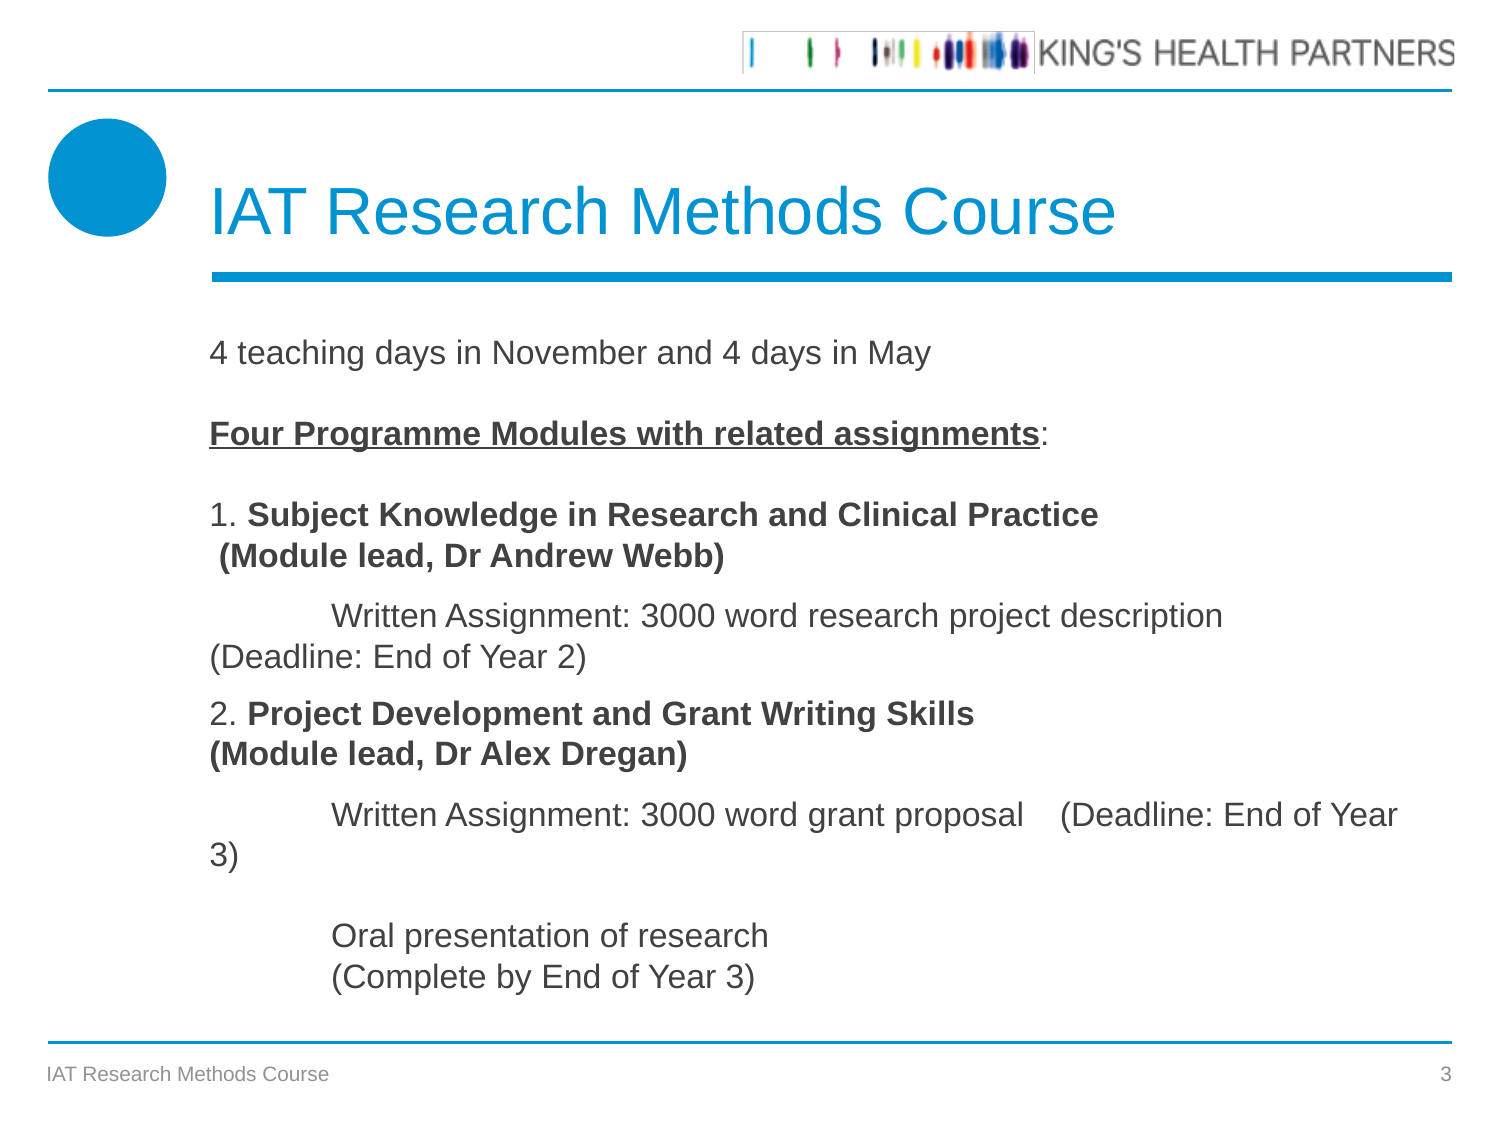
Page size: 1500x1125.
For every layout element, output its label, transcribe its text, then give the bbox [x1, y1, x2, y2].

list 4 teaching days in November and 4 days in May Four Programme Modules with related assignments: 1. Subject Knowledge in Research and Clinical Practice (Module lead, Dr Andrew Webb) Written Assignment: 3000 word research project description (Deadline: End of Year 2) 2. Project Development and Grant Writing Skills (Module lead, Dr Alex Dregan) Written Assignment: 3000 word grant proposal (Deadline: End of Year 3) Oral presentation of research (Complete by End of Year 3) [194, 323, 1452, 1005]
footer IAT Research Methods Course [31, 1042, 507, 1103]
slide_number 3 [1116, 1042, 1467, 1103]
title IAT Research Methods Course [194, 103, 1452, 256]
